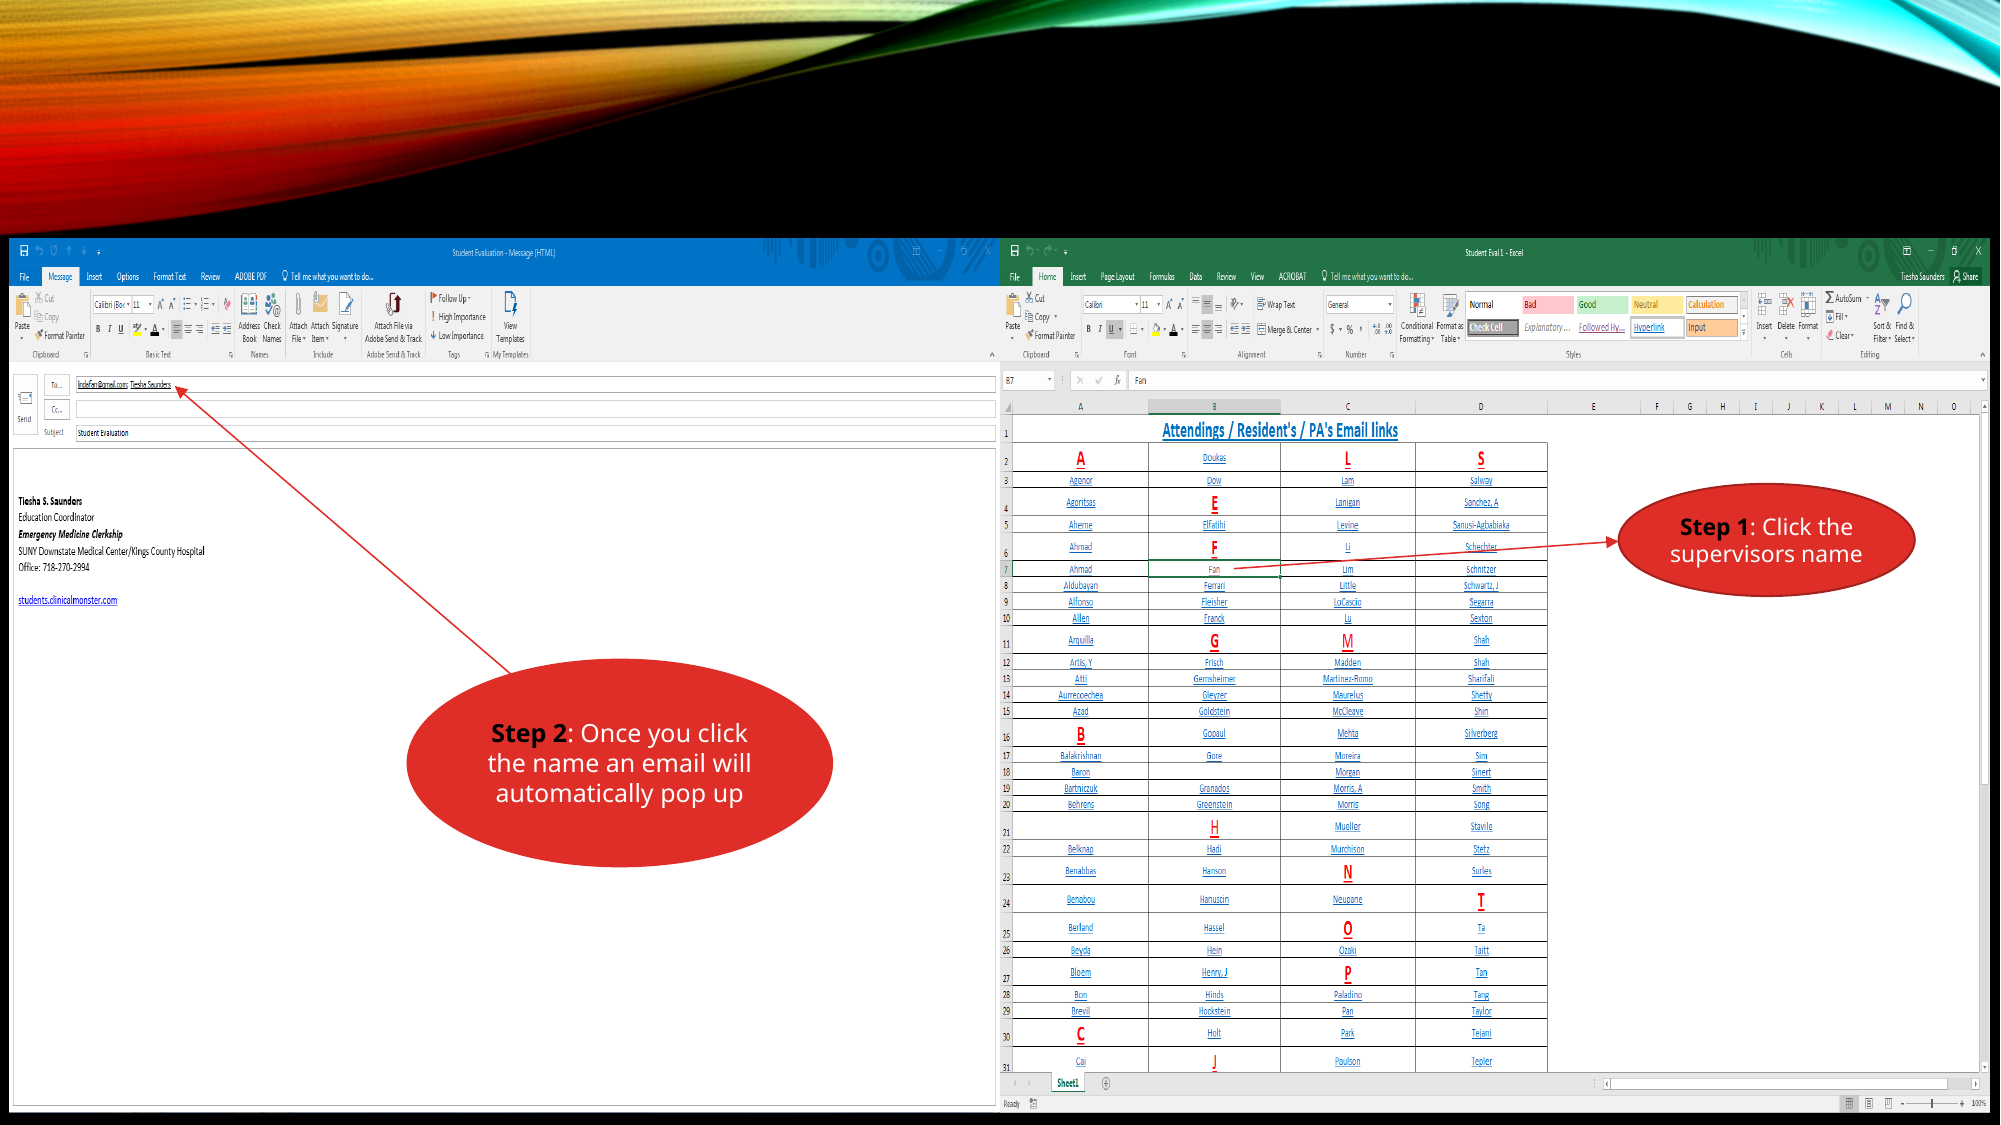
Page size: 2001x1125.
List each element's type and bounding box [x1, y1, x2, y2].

picture [9, 238, 1990, 1113]
text_box [174, 385, 541, 700]
text_box [1233, 540, 1619, 569]
picture [0, 0, 2000, 237]
